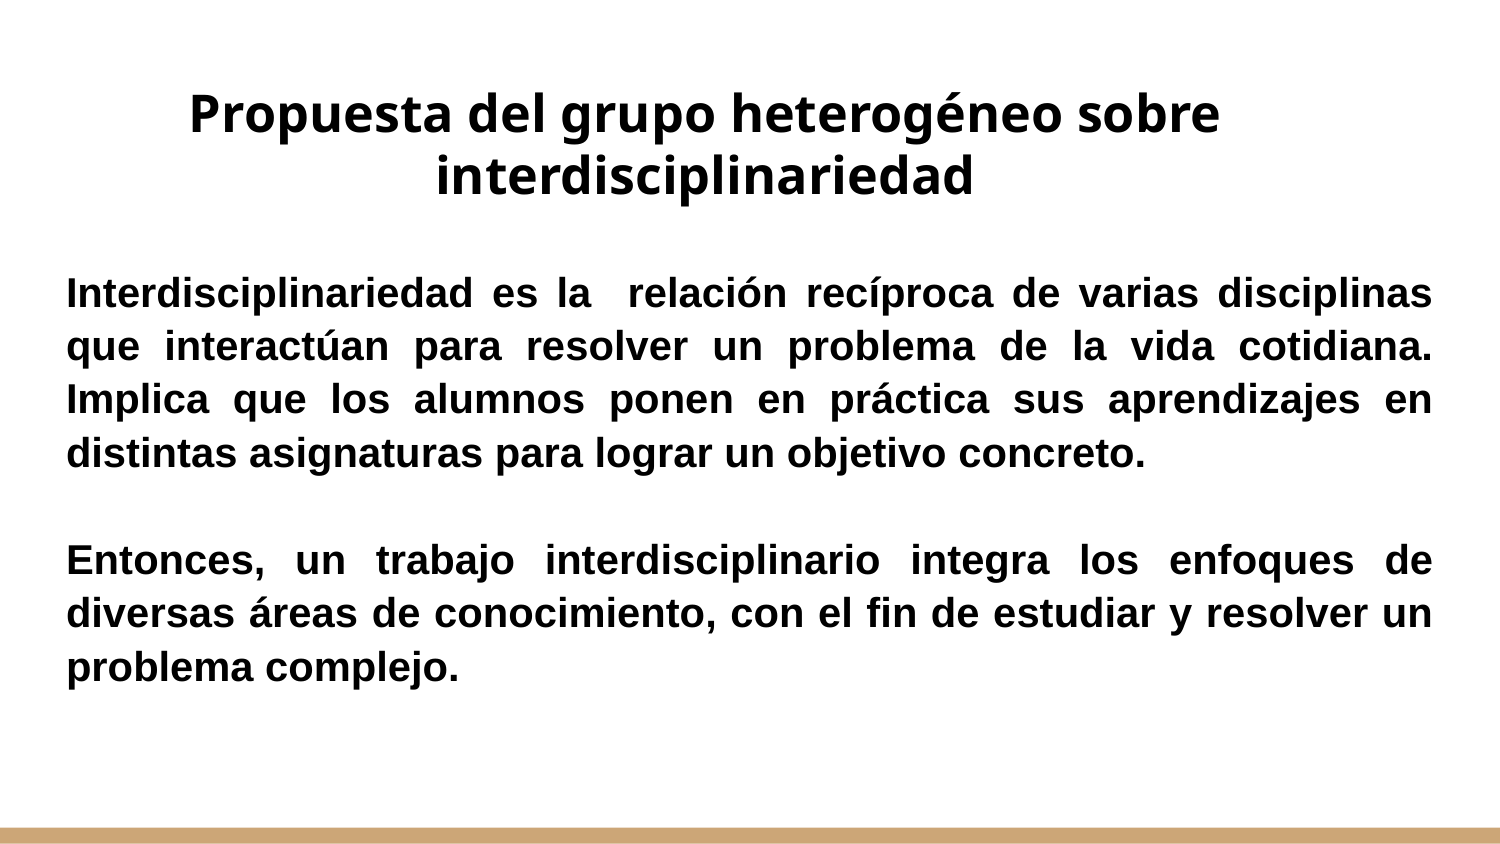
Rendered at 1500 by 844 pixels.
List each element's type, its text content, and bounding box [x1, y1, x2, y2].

list Interdisciplinariedad es la relación recíproca de varias disciplinas que interactúan para resolver un problema de la vida cotidiana. Implica que los alumnos ponen en práctica sus aprendizajes en distintas asignaturas para lograr un objetivo concreto. Entonces, un trabajo interdisciplinario integra los enfoques de diversas áreas de conocimiento, con el fin de estudiar y resolver un problema complejo. [51, 200, 1449, 752]
text_box Propuesta del grupo heterogéneo sobre interdisciplinariedad [110, 65, 1300, 221]
